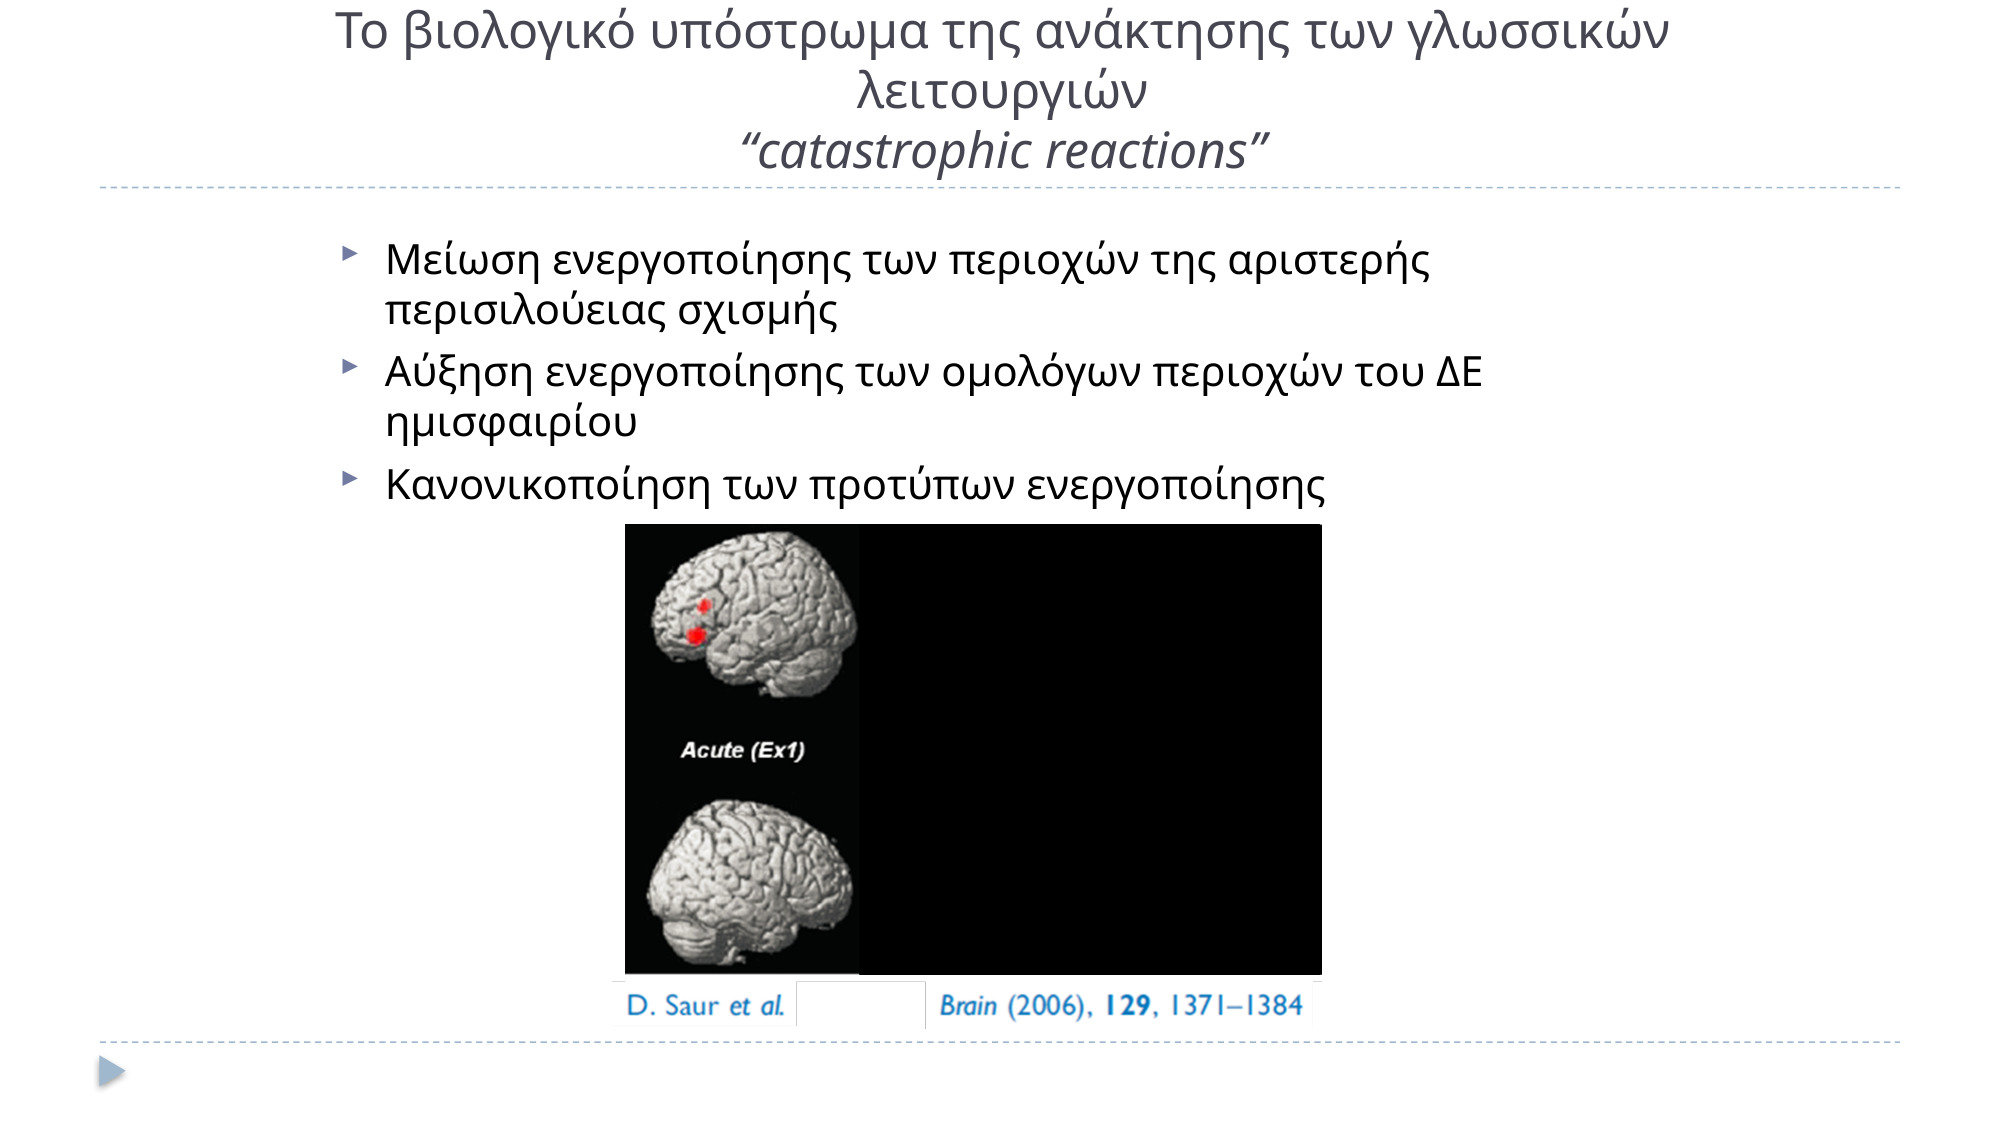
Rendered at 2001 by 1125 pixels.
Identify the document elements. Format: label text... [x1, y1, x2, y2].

title Το βιολογικό υπόστρωμα της ανάκτησης των γλωσσικών λειτουργιών “catastrophic reactions” [178, 0, 1829, 186]
list Μείωση ενεργοποίησης των περιοχών της αριστερής περισιλούειας σχισμής Αύξηση ενεργοποίησης των ομολόγων περιοχών του ΔΕ ημισφαιρίου Κανονικοποίηση των προτύπων ενεργοποίησης [324, 224, 1675, 925]
picture [612, 524, 1322, 1029]
